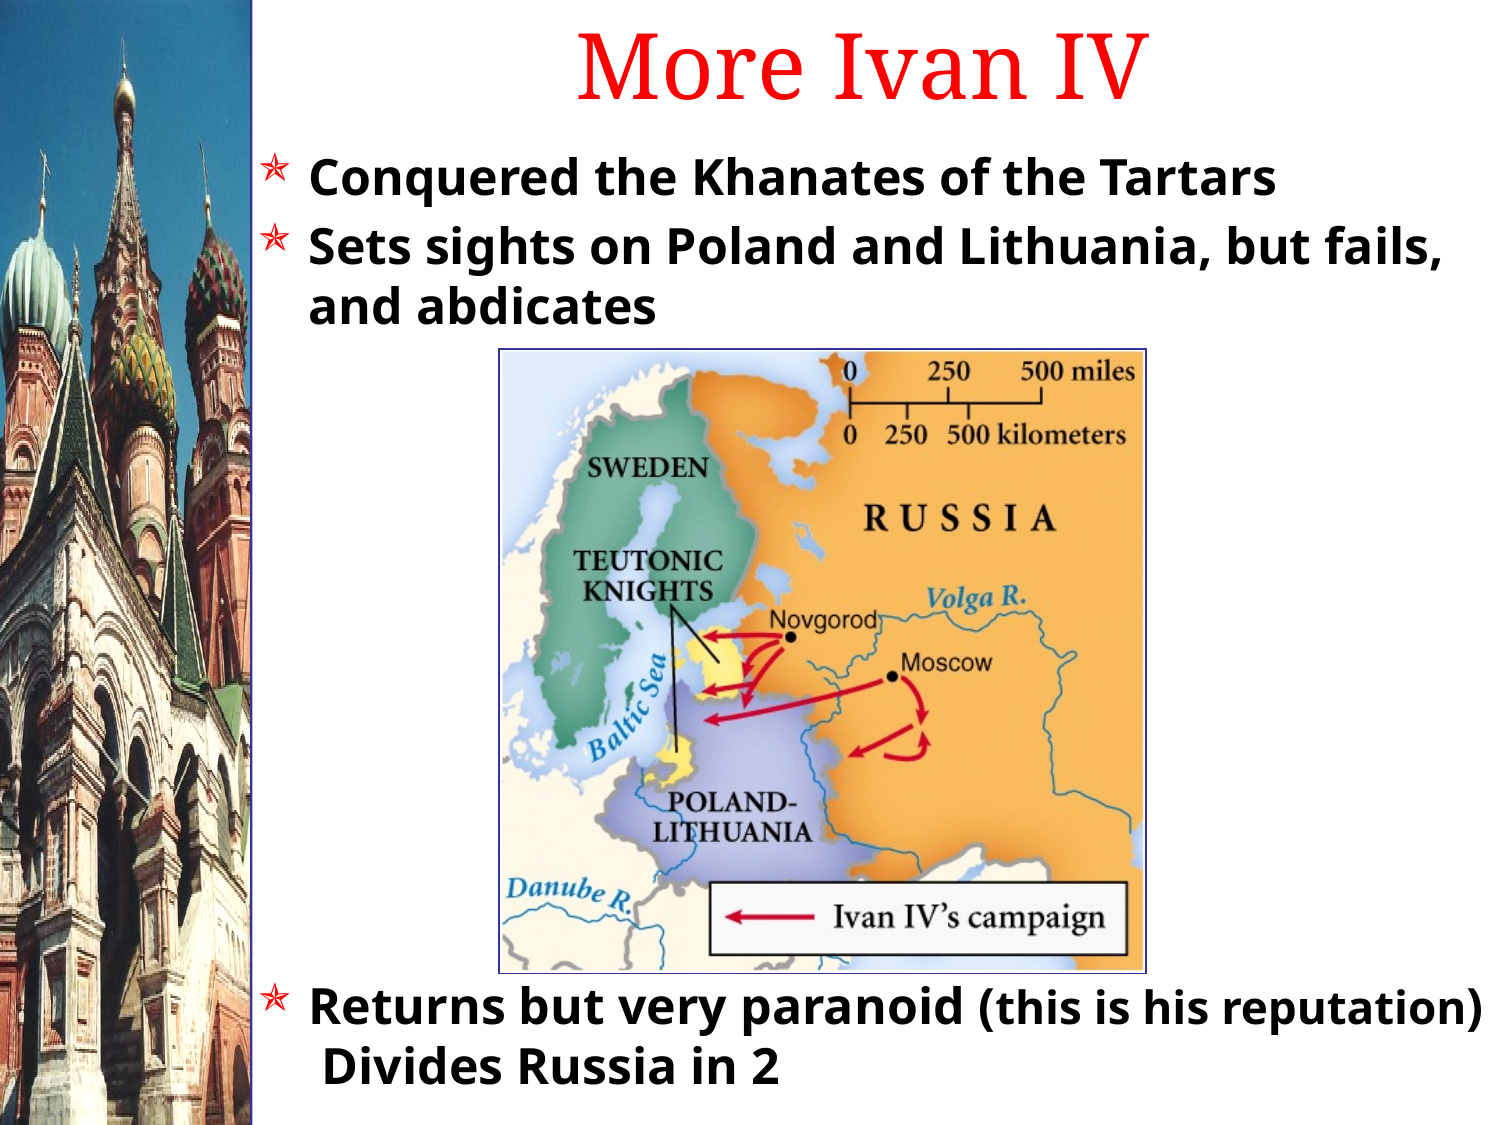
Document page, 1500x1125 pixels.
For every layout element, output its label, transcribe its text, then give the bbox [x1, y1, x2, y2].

picture [499, 349, 1146, 974]
picture [0, 0, 250, 1125]
title More Ivan IV [300, 0, 1425, 137]
list Conquered the Khanates of the Tartars Sets sights on Poland and Lithuania, but fails, and abdicates Returns but very paranoid (this is his reputation) Divides Russia in 2 [237, 137, 1500, 1088]
